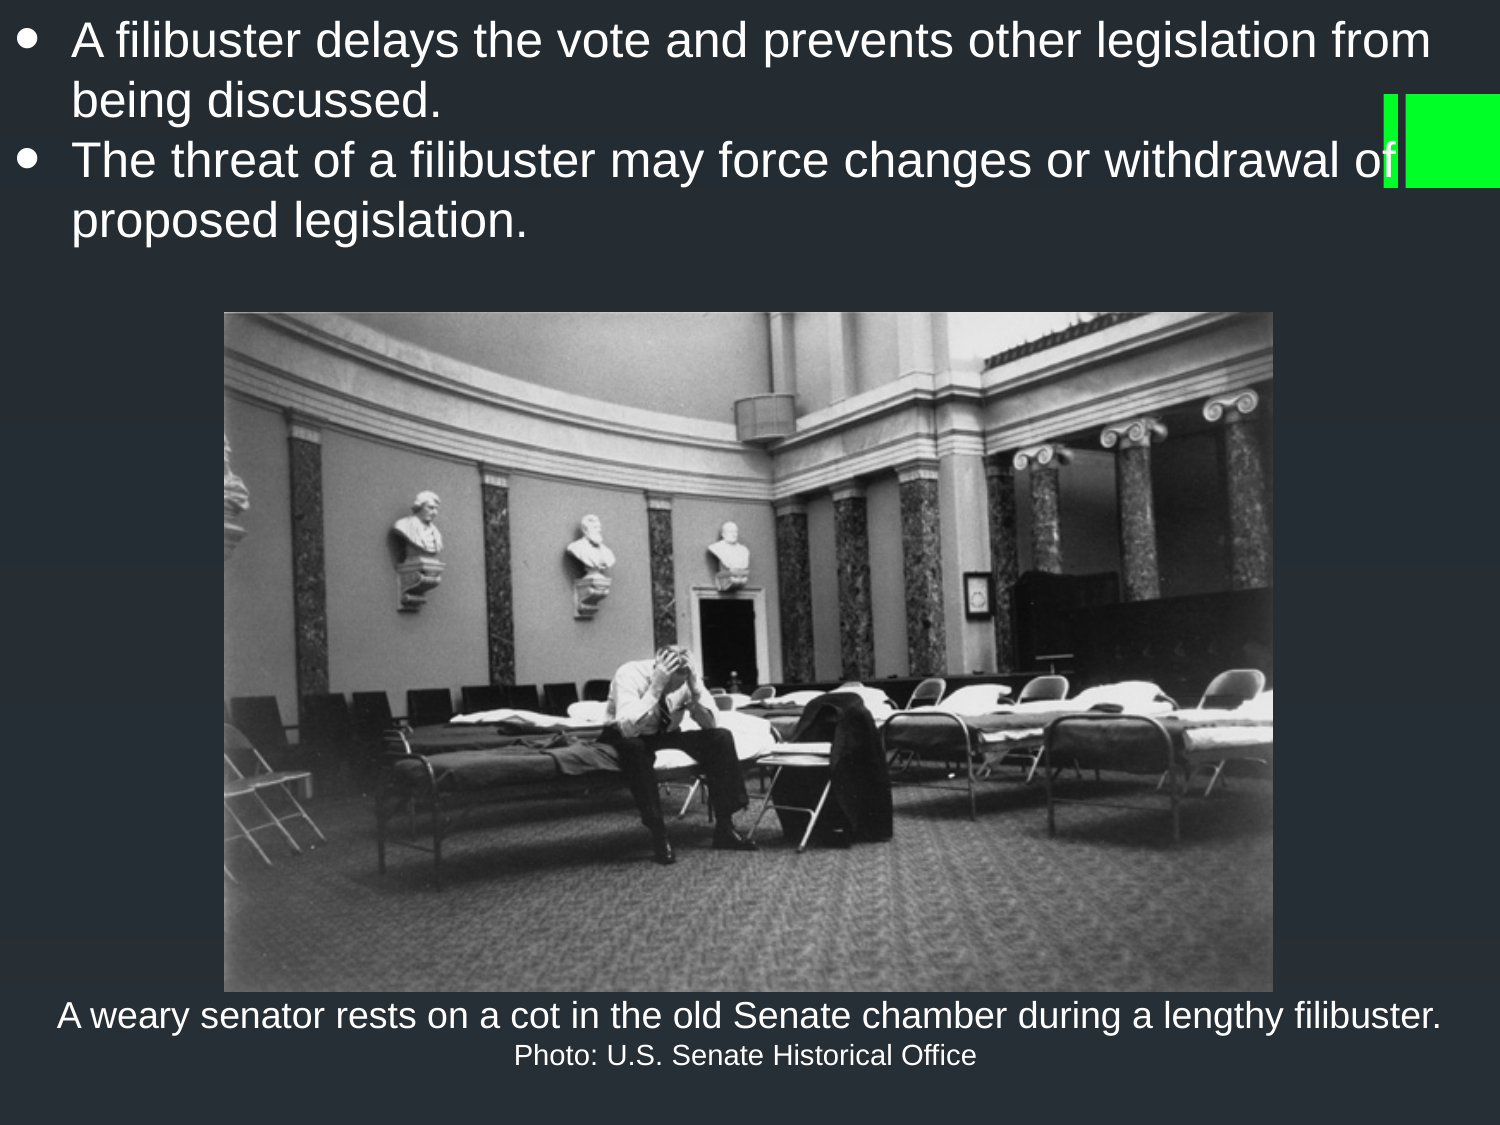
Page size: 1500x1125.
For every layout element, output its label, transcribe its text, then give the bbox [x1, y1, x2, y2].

text_box A weary senator rests on a cot in the old Senate chamber during a lengthy filibuster. Photo: U.S. Senate Historical Office [0, 984, 1500, 1079]
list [223, 311, 1274, 992]
text_box A filibuster delays the vote and prevents other legislation from being discussed. The threat of a filibuster may force changes or withdrawal of proposed legislation. [0, 0, 1500, 255]
